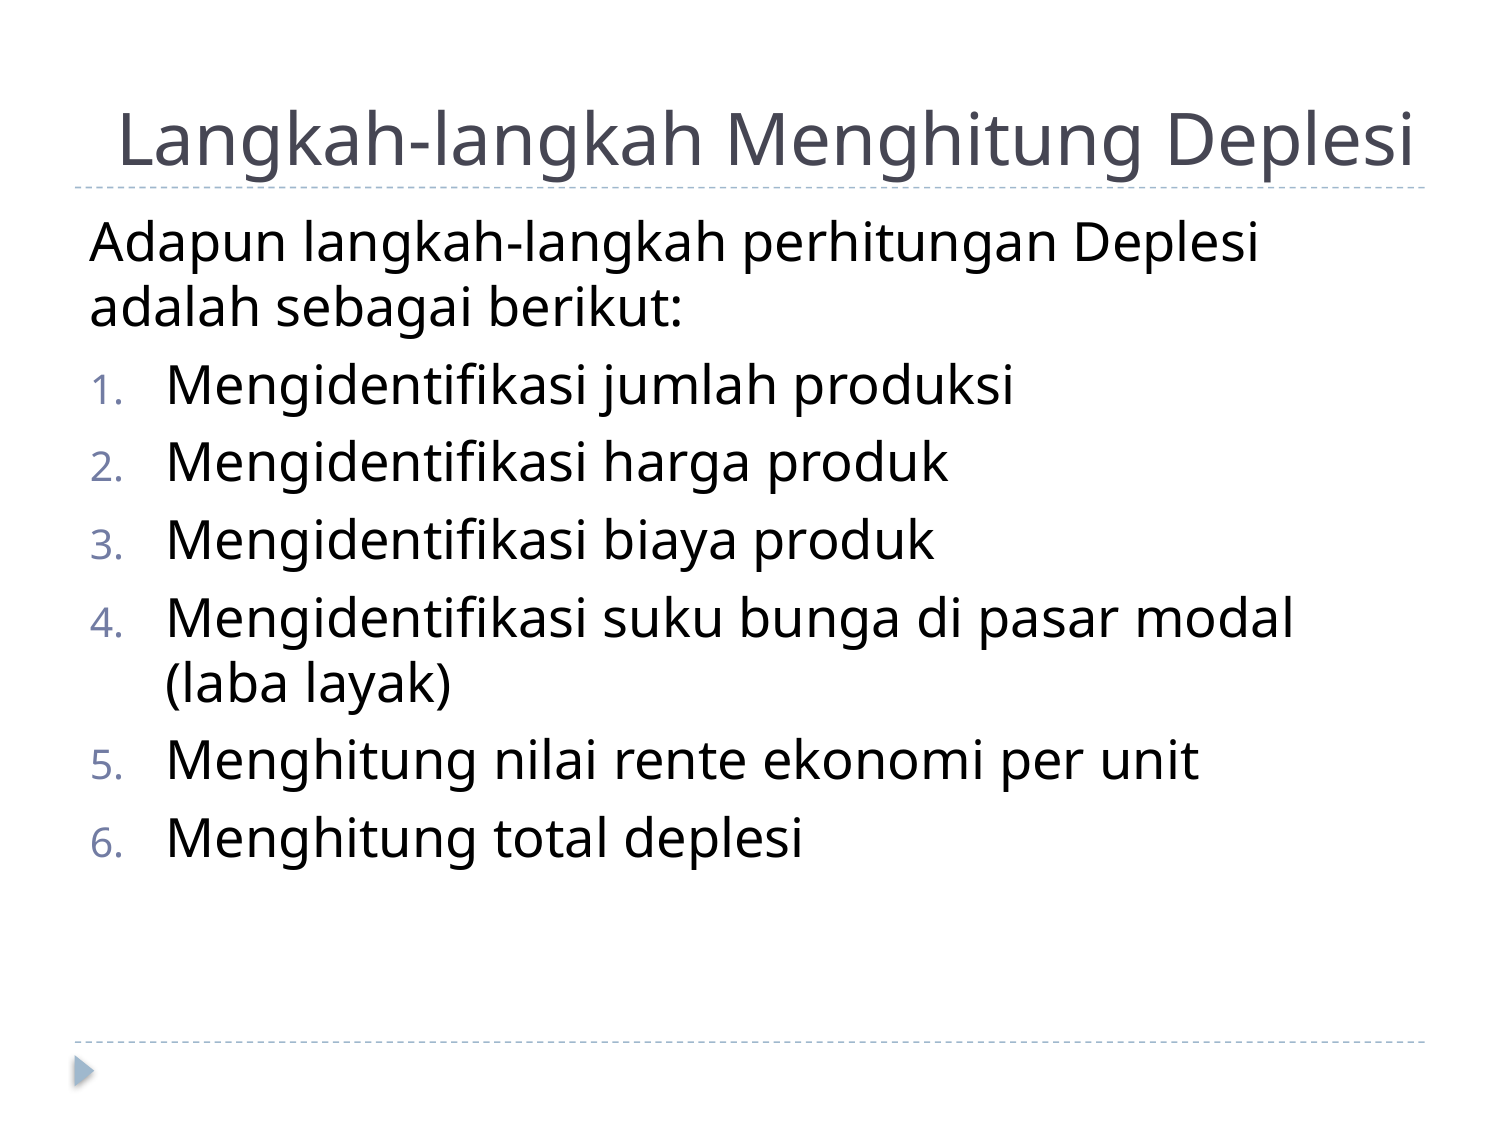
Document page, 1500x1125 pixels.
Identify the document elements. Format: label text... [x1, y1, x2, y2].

title Langkah-langkah Menghitung Deplesi [101, 0, 1437, 188]
list Adapun langkah-langkah perhitungan Deplesi adalah sebagai berikut: Mengidentifikasi jumlah produksi Mengidentifikasi harga produk Mengidentifikasi biaya produk Mengidentifikasi suku bunga di pasar modal (laba layak) Menghitung nilai rente ekonomi per unit Menghitung total deplesi [75, 200, 1425, 1010]
